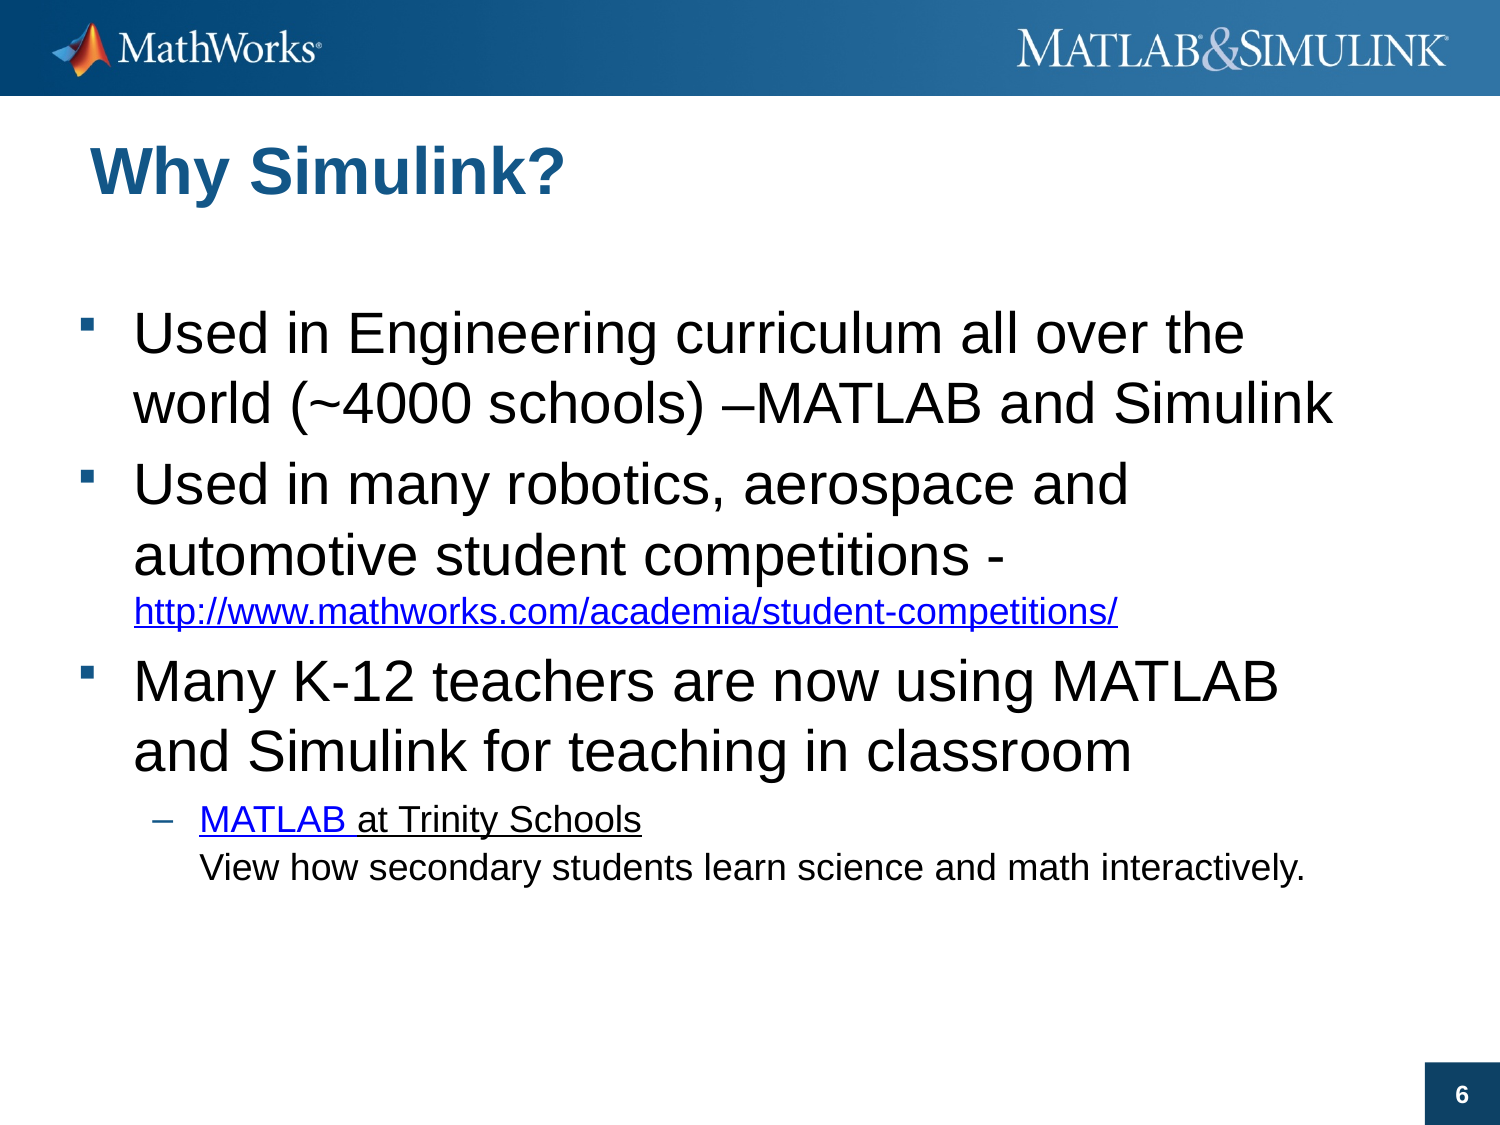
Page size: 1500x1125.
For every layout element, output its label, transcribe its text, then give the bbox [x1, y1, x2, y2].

title Why Simulink? [75, 120, 1400, 308]
picture [0, 0, 1500, 96]
list Used in Engineering curriculum all over the world (~4000 schools) –MATLAB and Simulink Used in many robotics, aerospace and automotive student competitions - http://www.mathworks.com/academia/student-competitions/ Many K-12 teachers are now using MATLAB and Simulink for teaching in classroom MATLAB at Trinity Schools View how secondary students learn science and math interactively. [62, 287, 1388, 963]
